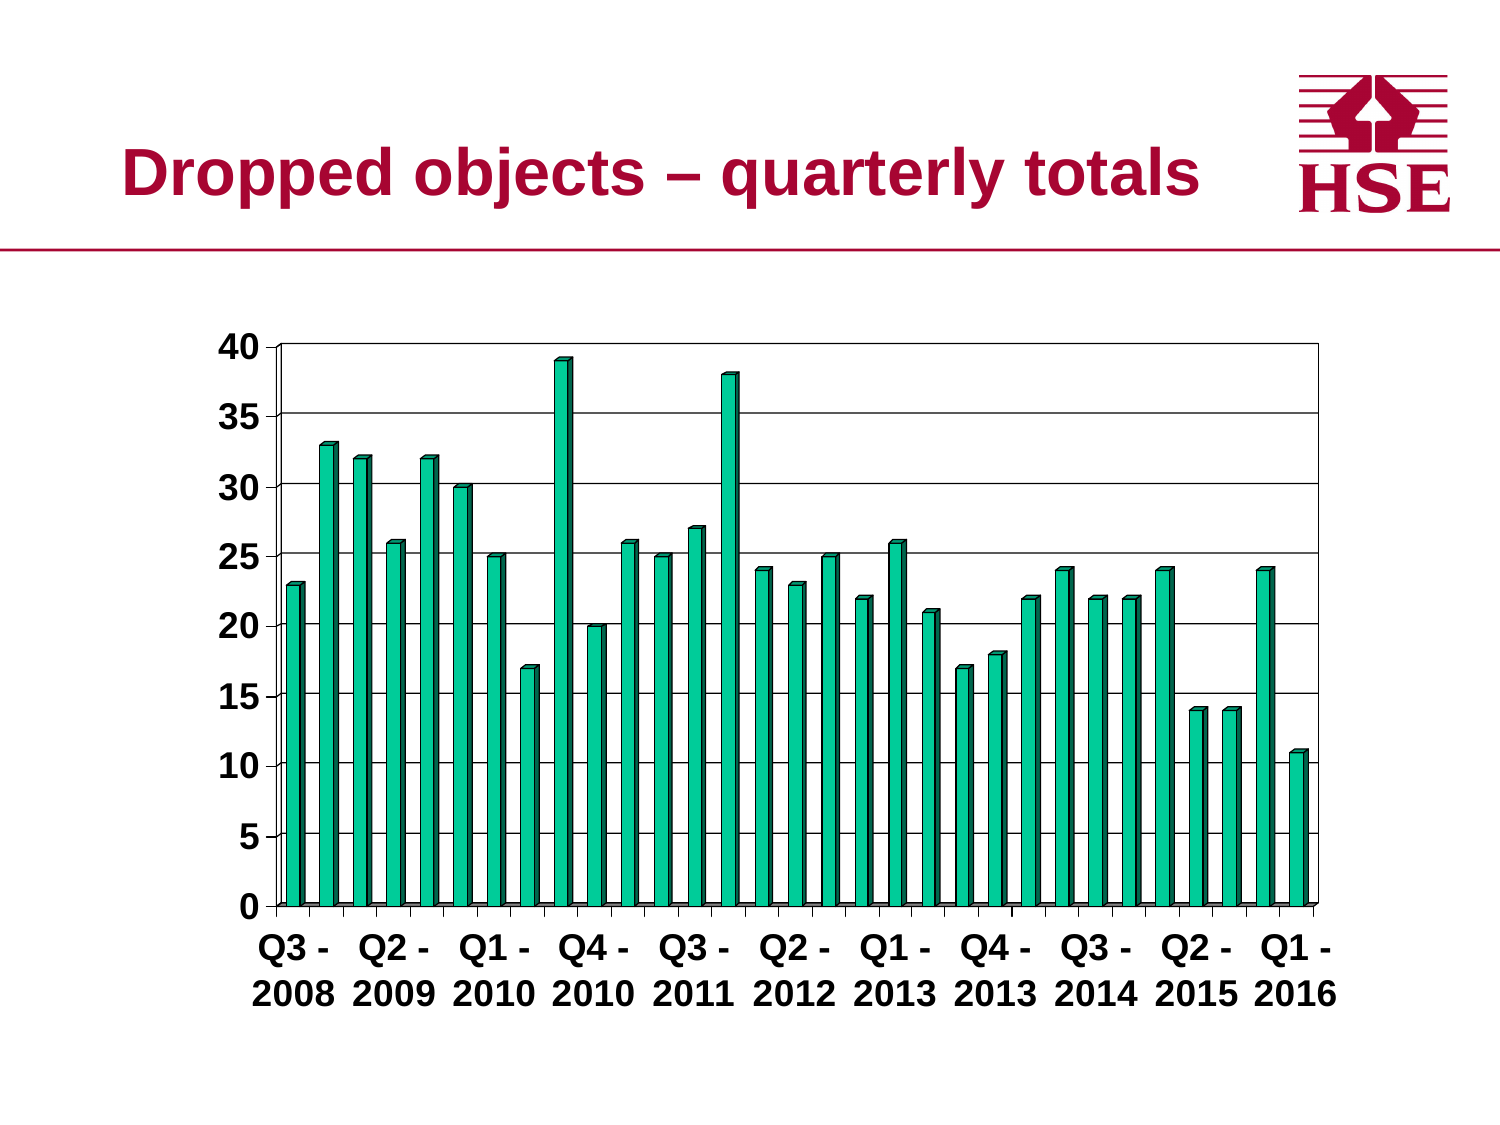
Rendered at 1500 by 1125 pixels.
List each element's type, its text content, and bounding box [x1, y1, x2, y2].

title Dropped objects – quarterly totals [106, 99, 1228, 239]
picture [1299, 75, 1450, 213]
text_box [77, 291, 1452, 1050]
